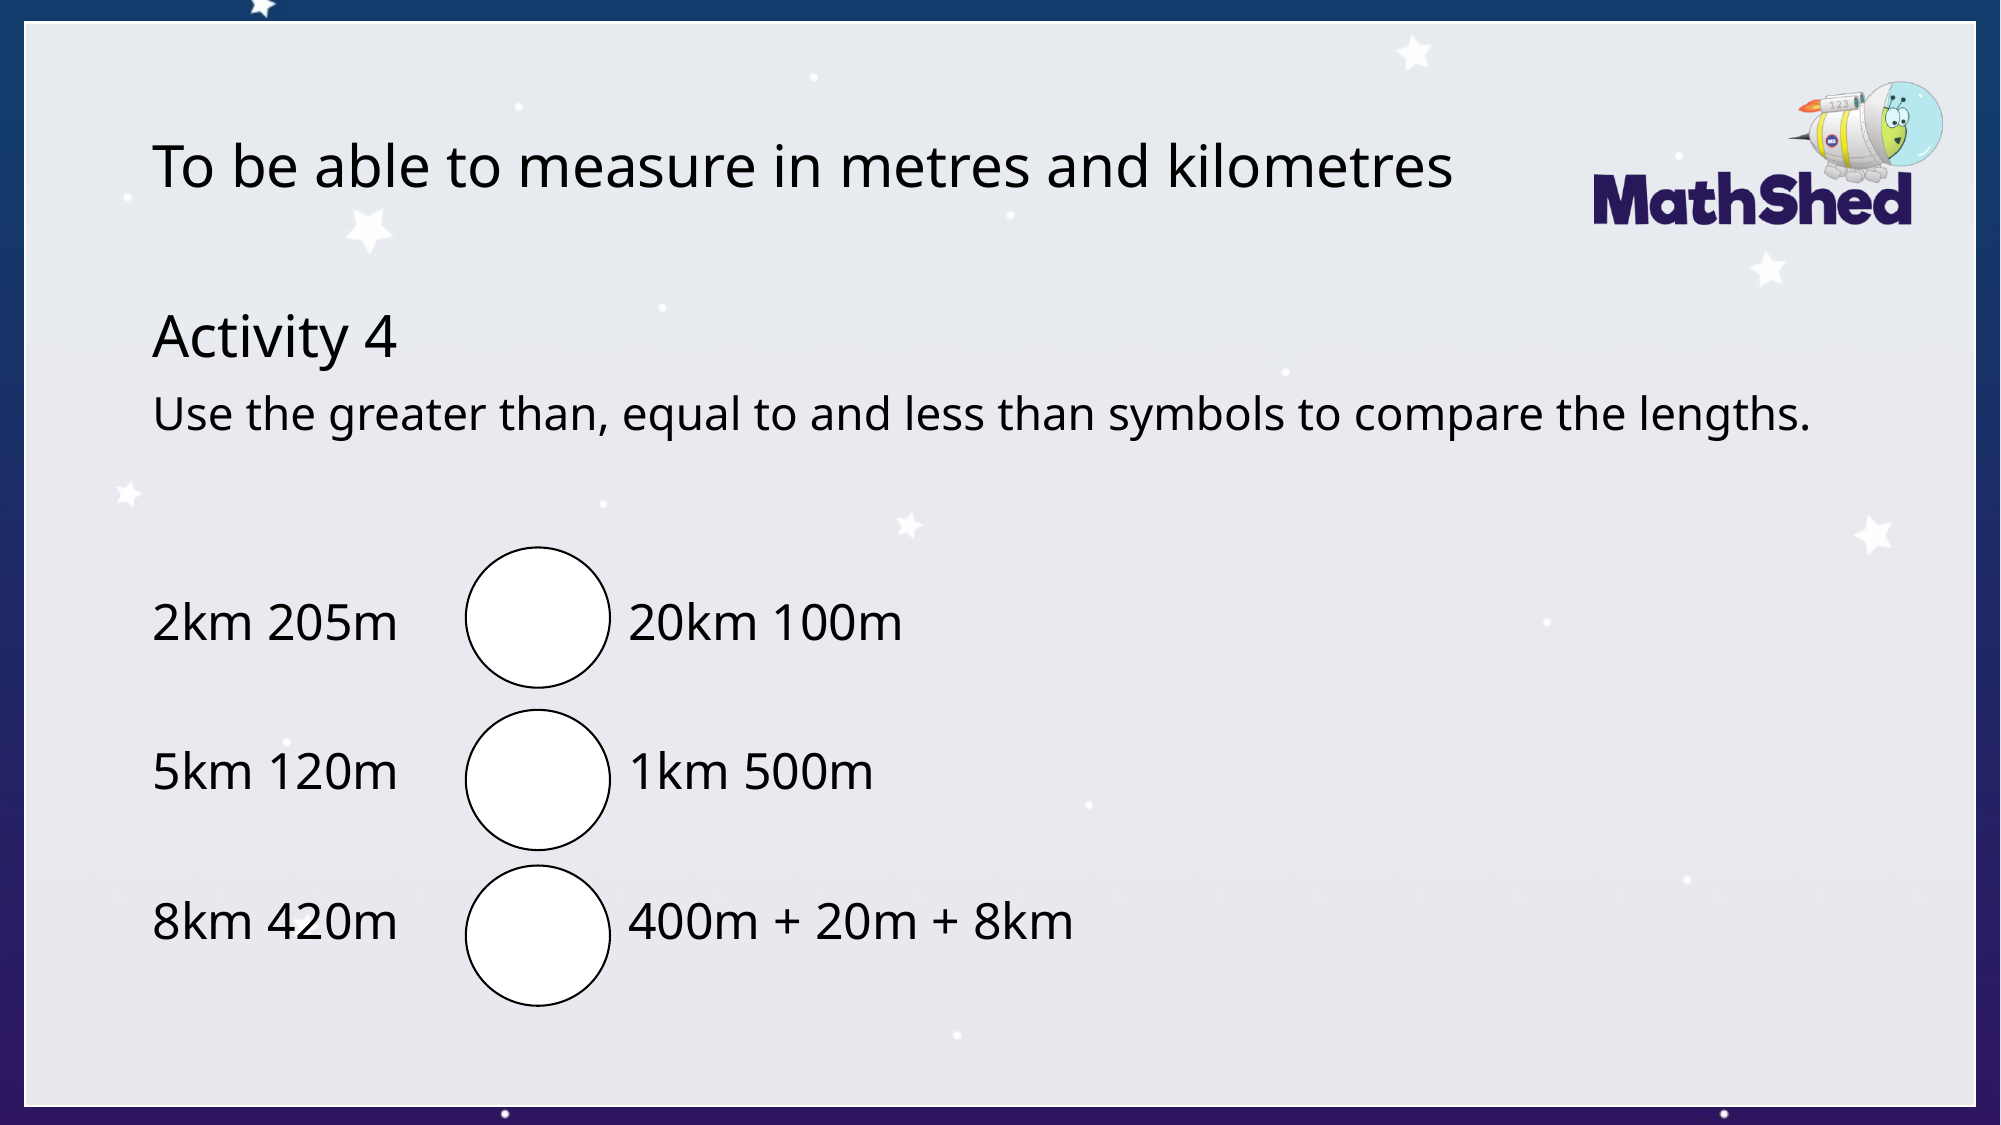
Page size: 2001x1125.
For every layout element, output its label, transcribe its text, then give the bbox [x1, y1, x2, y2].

title To be able to measure in metres and kilometres [137, 59, 1578, 278]
list Activity 4 Use the greater than, equal to and less than symbols to compare the lengths. 2km 205m 20km 100m 5km 120m 1km 500m 8km 420m 400m + 20m + 8km [137, 299, 1950, 1014]
text_box [1496, 387, 1648, 540]
text_box [464, 708, 612, 852]
text_box [464, 864, 612, 1007]
text_box [464, 546, 612, 689]
picture [0, 0, 2001, 1125]
